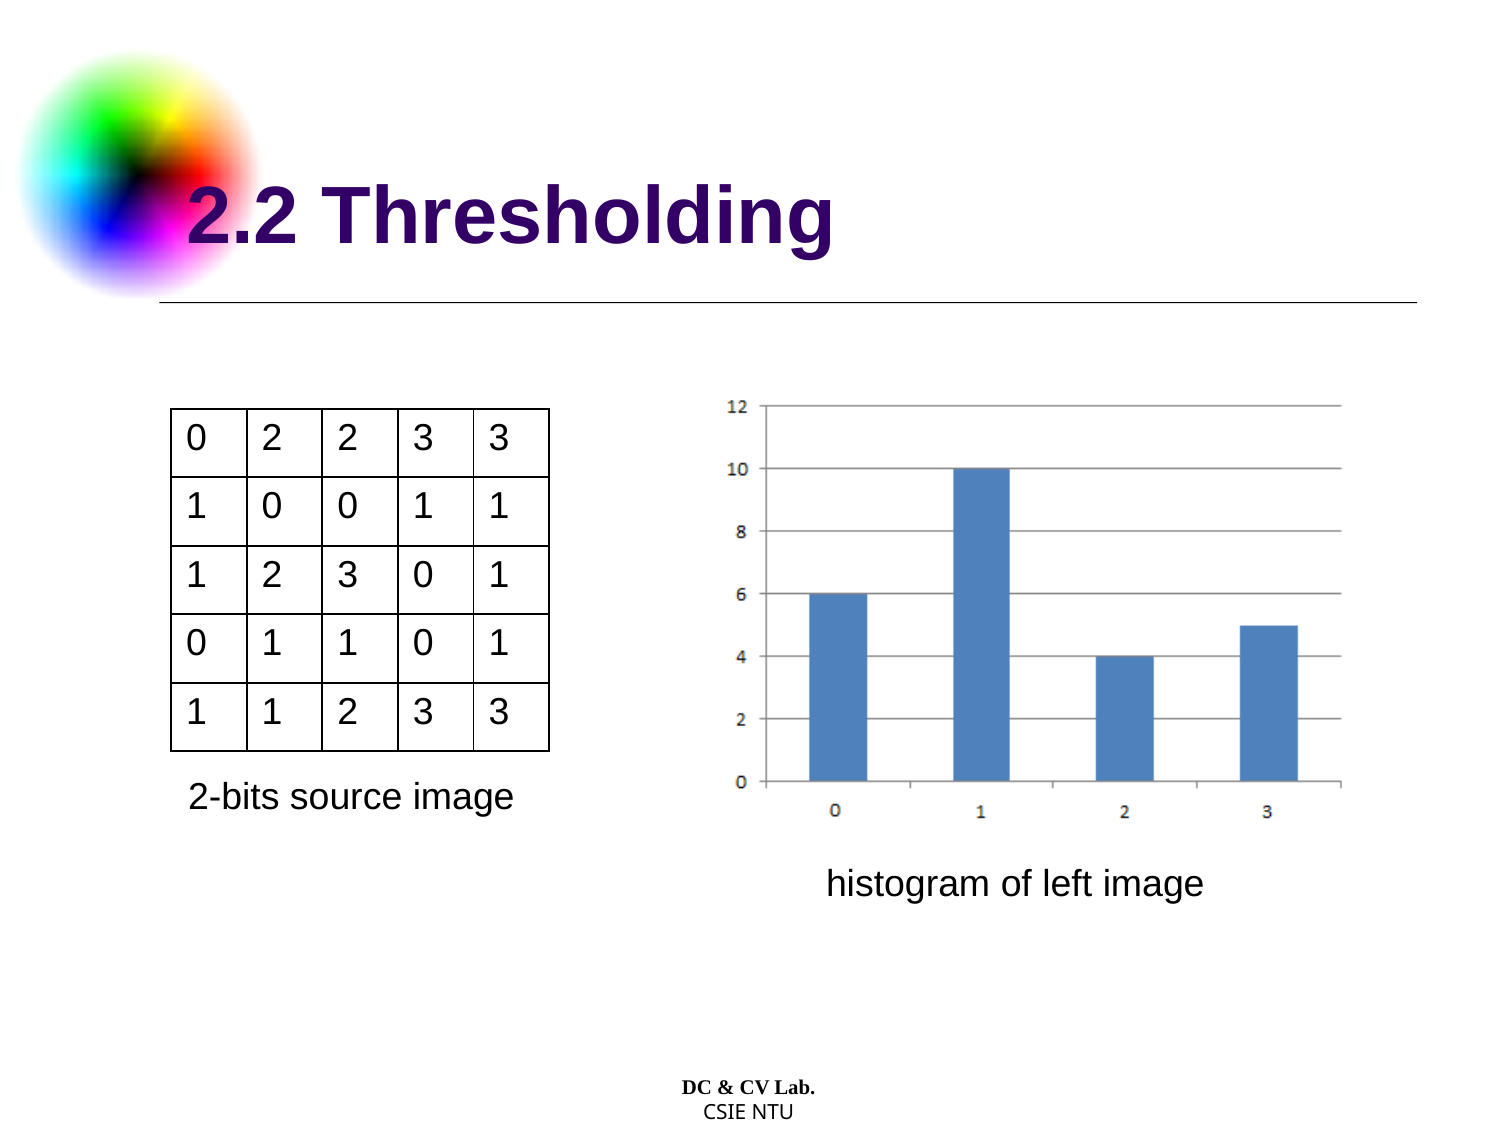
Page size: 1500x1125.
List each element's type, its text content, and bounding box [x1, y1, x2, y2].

table_cell 1 [172, 547, 246, 613]
table_cell 2 [323, 684, 397, 750]
table_header 2 [248, 410, 321, 476]
table_cell 1 [172, 478, 246, 545]
table_cell 1 [399, 478, 473, 545]
table_cell 0 [399, 547, 473, 613]
table_header 3 [399, 410, 473, 476]
title 2.2 Thresholding [171, 54, 1500, 268]
table_cell 1 [172, 684, 246, 750]
table_cell 3 [474, 684, 548, 750]
table_cell 0 [172, 615, 246, 682]
table_cell 1 [474, 547, 548, 613]
table_cell 0 [248, 478, 321, 545]
table_cell 1 [323, 615, 397, 682]
table_cell 2 [248, 547, 321, 613]
text_box 2-bits source image [173, 764, 530, 825]
text_box histogram of left image [811, 851, 1220, 911]
table_cell 3 [399, 684, 473, 750]
table_cell 1 [474, 478, 548, 545]
table_header 2 [323, 410, 397, 476]
table_header 3 [474, 410, 548, 476]
table_cell 3 [323, 547, 397, 613]
picture [714, 385, 1353, 824]
table_cell 1 [474, 615, 548, 682]
picture [0, 42, 272, 318]
table_cell 0 [399, 615, 473, 682]
table_cell 0 [323, 478, 397, 545]
table_cell 1 [248, 615, 321, 682]
table_cell 1 [248, 684, 321, 750]
table_header 0 [172, 410, 246, 476]
footer DC & CV Lab. CSIE NTU [511, 1066, 987, 1125]
